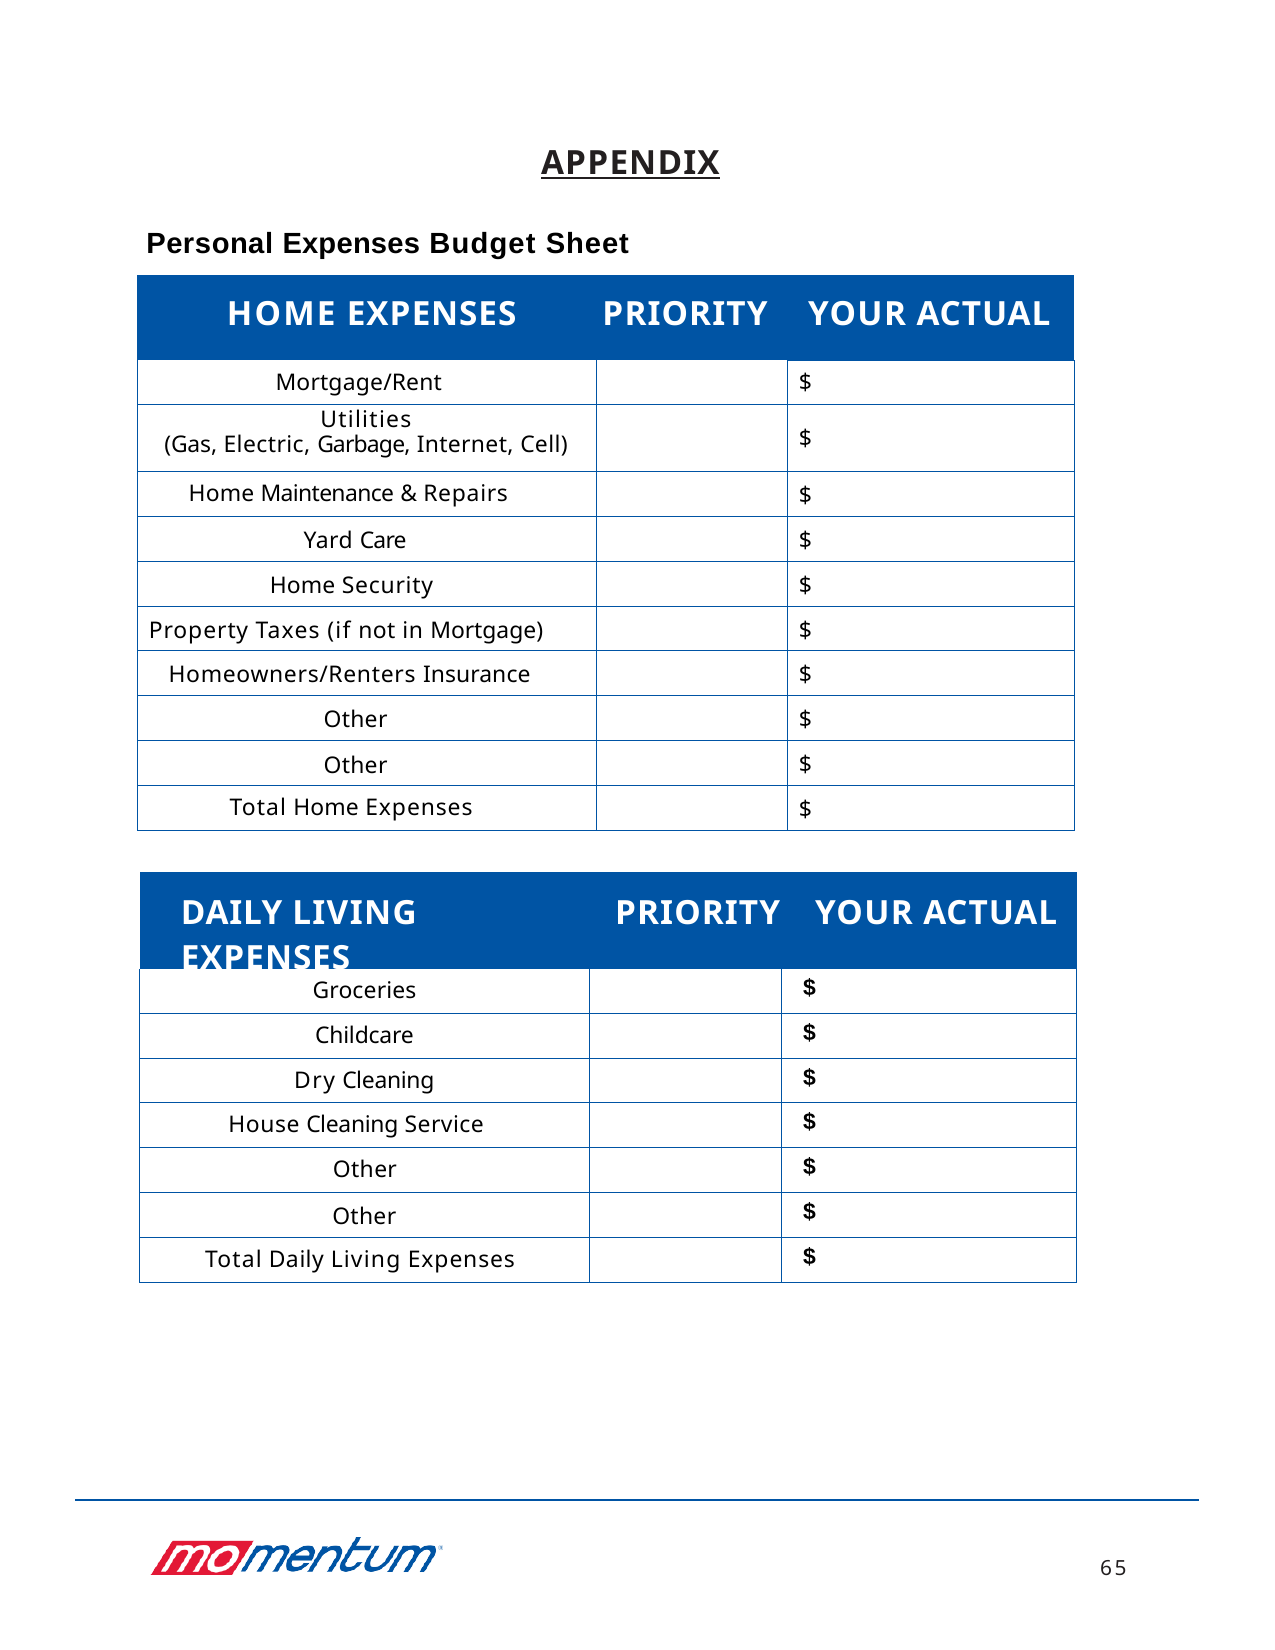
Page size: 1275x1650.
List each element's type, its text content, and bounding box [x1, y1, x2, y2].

table_cell Childcare [140, 1014, 589, 1058]
table_cell [590, 1059, 781, 1102]
table_cell Groceries [140, 969, 589, 1013]
table_cell [597, 405, 787, 471]
text_box APPENDIX Personal Expenses Budget Sheet [144, 138, 721, 260]
table_cell [597, 651, 787, 695]
table_cell Mortgage/Rent [138, 360, 596, 404]
table_cell Total Home Expenses [138, 786, 596, 830]
table_cell Other [138, 741, 596, 785]
table_cell [597, 472, 787, 516]
table_cell $ [788, 741, 1074, 785]
table_cell Homeowners/Renters Insurance [138, 651, 596, 695]
table_cell $ [788, 607, 1074, 650]
table_cell $ [782, 1238, 1076, 1282]
table_cell Other [138, 696, 596, 740]
table_cell Home Maintenance & Repairs [138, 472, 596, 516]
table_cell [590, 969, 781, 1013]
table_header PRIORITY YOUR ACTUAL [597, 275, 1074, 360]
table_cell Other [140, 1193, 589, 1237]
table_cell Dry Cleaning [140, 1059, 589, 1102]
table_cell $ [788, 405, 1074, 471]
table_cell $ [782, 1014, 1076, 1058]
table_cell [590, 1103, 781, 1147]
slide_number 65 [1093, 1552, 1138, 1650]
table_cell [597, 741, 787, 785]
table_cell [590, 1193, 781, 1237]
table_cell Property Taxes (if not in Mortgage) [138, 607, 596, 650]
table_cell $ [782, 1103, 1076, 1147]
table_cell $ [788, 361, 1074, 404]
table_cell [597, 562, 787, 606]
table_cell Yard Care [138, 517, 596, 561]
table_cell $ [782, 969, 1076, 1013]
table_cell [597, 517, 787, 561]
table_cell [590, 1148, 781, 1192]
table_cell [597, 360, 787, 404]
table_cell $ [788, 517, 1074, 561]
table_cell $ [788, 651, 1074, 695]
table_cell $ [788, 472, 1074, 516]
table_cell Home Security [138, 562, 596, 606]
table_cell Other [140, 1148, 589, 1192]
table_cell $ [782, 1059, 1076, 1102]
table_cell House Cleaning Service [140, 1103, 589, 1147]
table_header HOME EXPENSES [137, 275, 597, 360]
table_header DAILY LIVING EXPENSES [140, 872, 590, 969]
table_cell [597, 786, 787, 830]
table_cell [597, 696, 787, 740]
table_cell $ [782, 1193, 1076, 1237]
table_header PRIORITY [590, 872, 781, 969]
table_cell $ [788, 696, 1074, 740]
table_cell [597, 607, 787, 650]
table_cell $ [788, 562, 1074, 606]
picture [149, 1537, 444, 1576]
table_cell [590, 1014, 781, 1058]
table_cell Total Daily Living Expenses [140, 1238, 589, 1282]
table_header YOUR ACTUAL [781, 872, 1077, 969]
table_cell $ [782, 1148, 1076, 1192]
table_cell [590, 1238, 781, 1282]
table_cell Utilities (Gas, Electric, Garbage, Internet, Cell) [138, 405, 596, 471]
table_cell $ [788, 786, 1074, 830]
